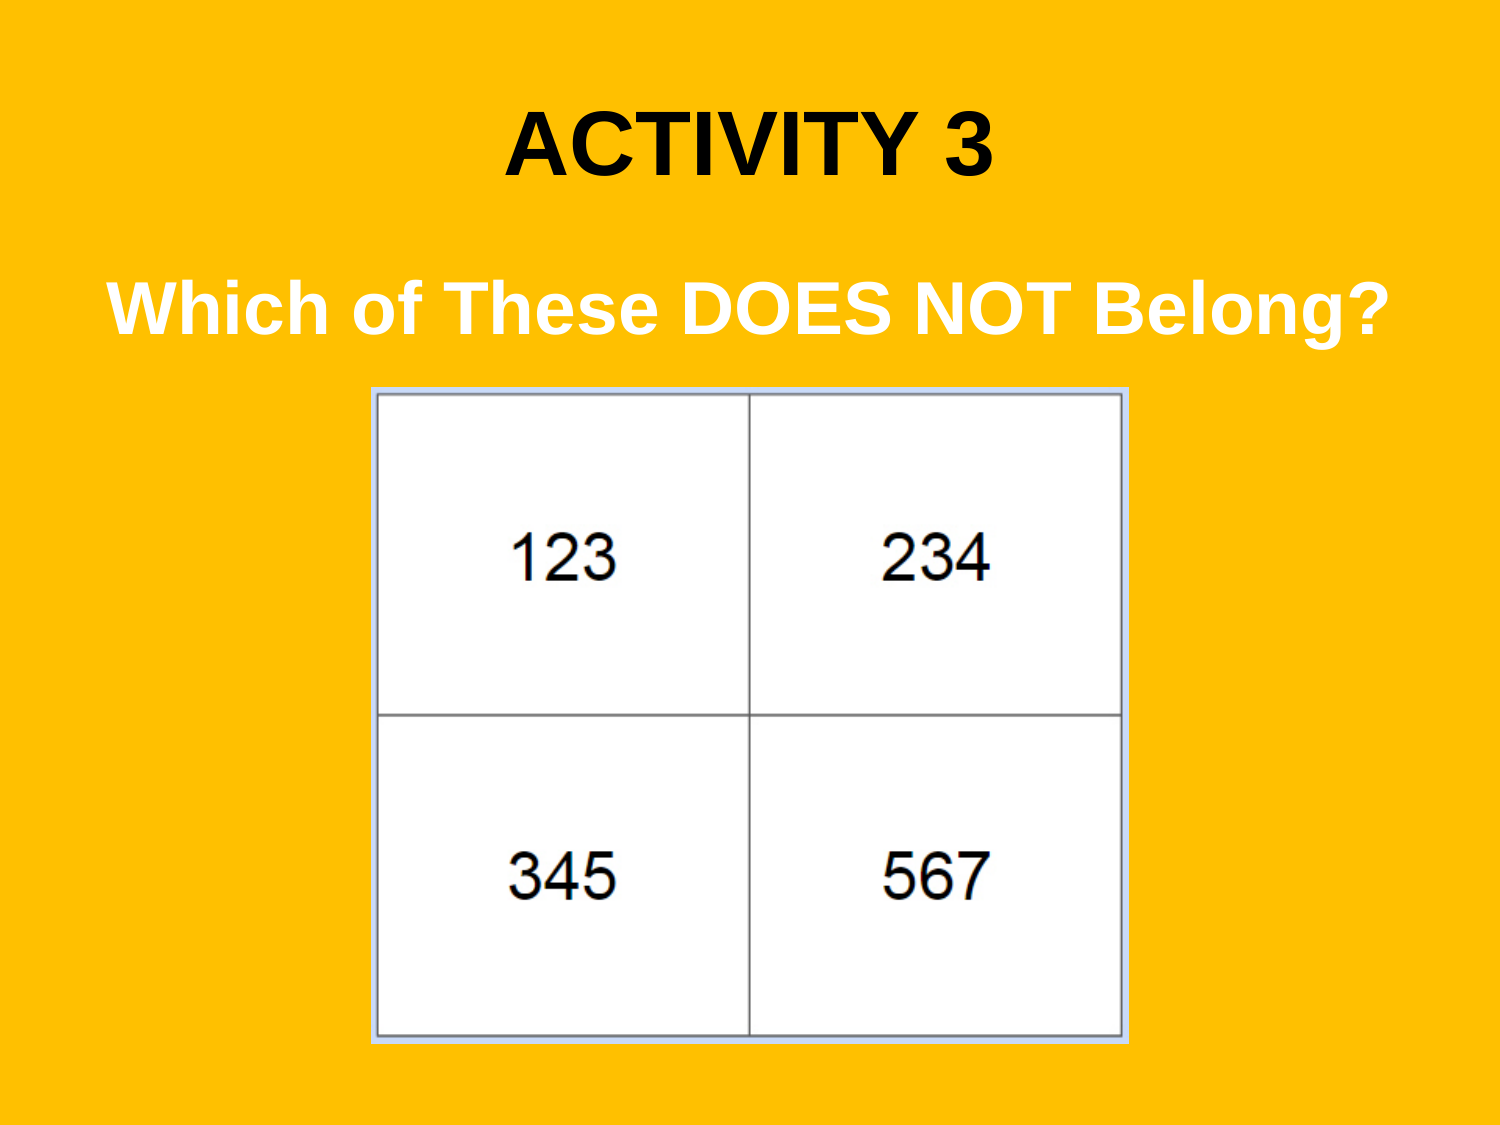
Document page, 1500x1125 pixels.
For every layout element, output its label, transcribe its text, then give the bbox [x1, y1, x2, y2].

list Which of These DOES NOT Belong? [75, 251, 1425, 1063]
picture [370, 387, 1130, 1045]
title ACTIVITY 3 [75, 45, 1425, 233]
